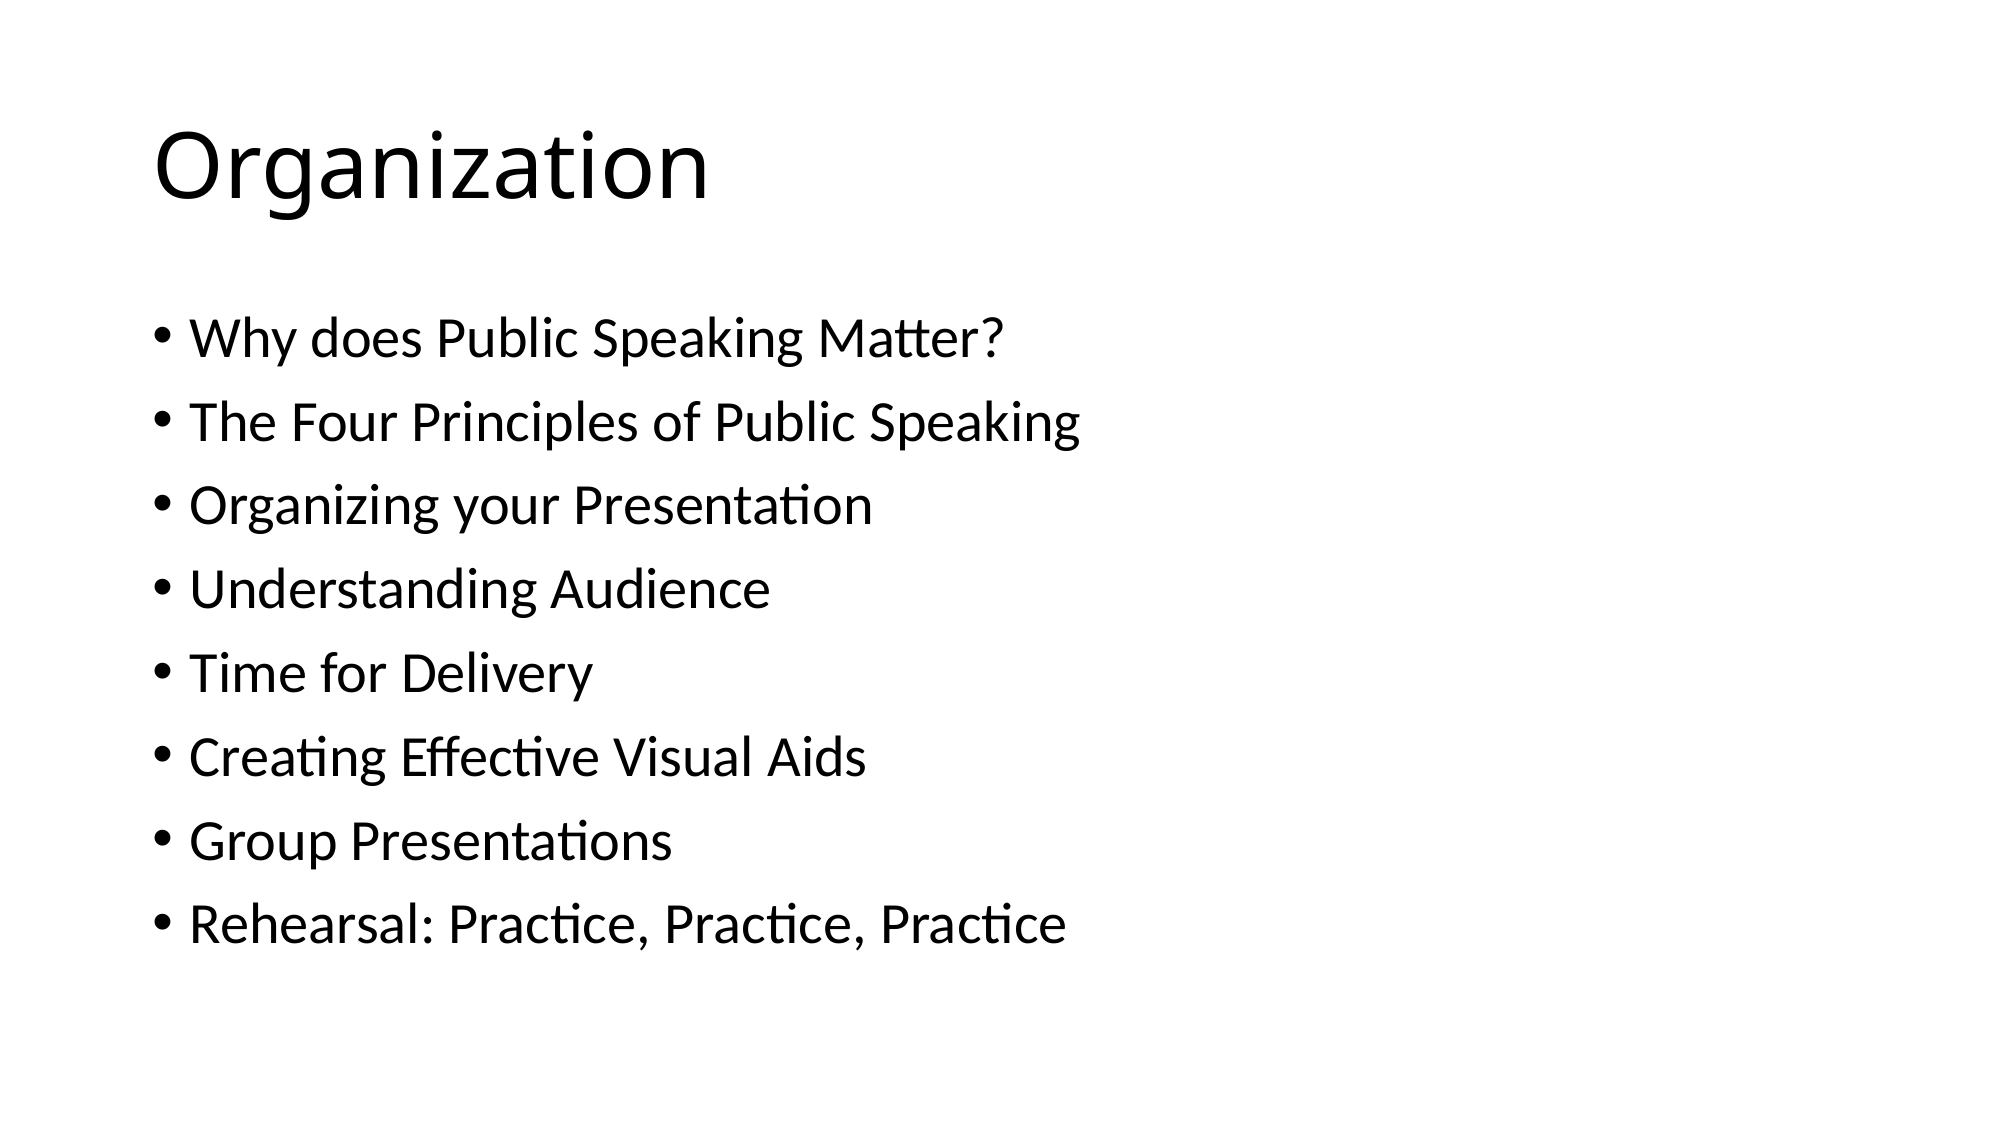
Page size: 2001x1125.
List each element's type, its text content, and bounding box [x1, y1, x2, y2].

title Organization [137, 59, 1863, 278]
list Why does Public Speaking Matter? The Four Principles of Public Speaking Organizing your Presentation Understanding Audience Time for Delivery Creating Effective Visual Aids Group Presentations Rehearsal: Practice, Practice, Practice [137, 299, 1863, 1014]
